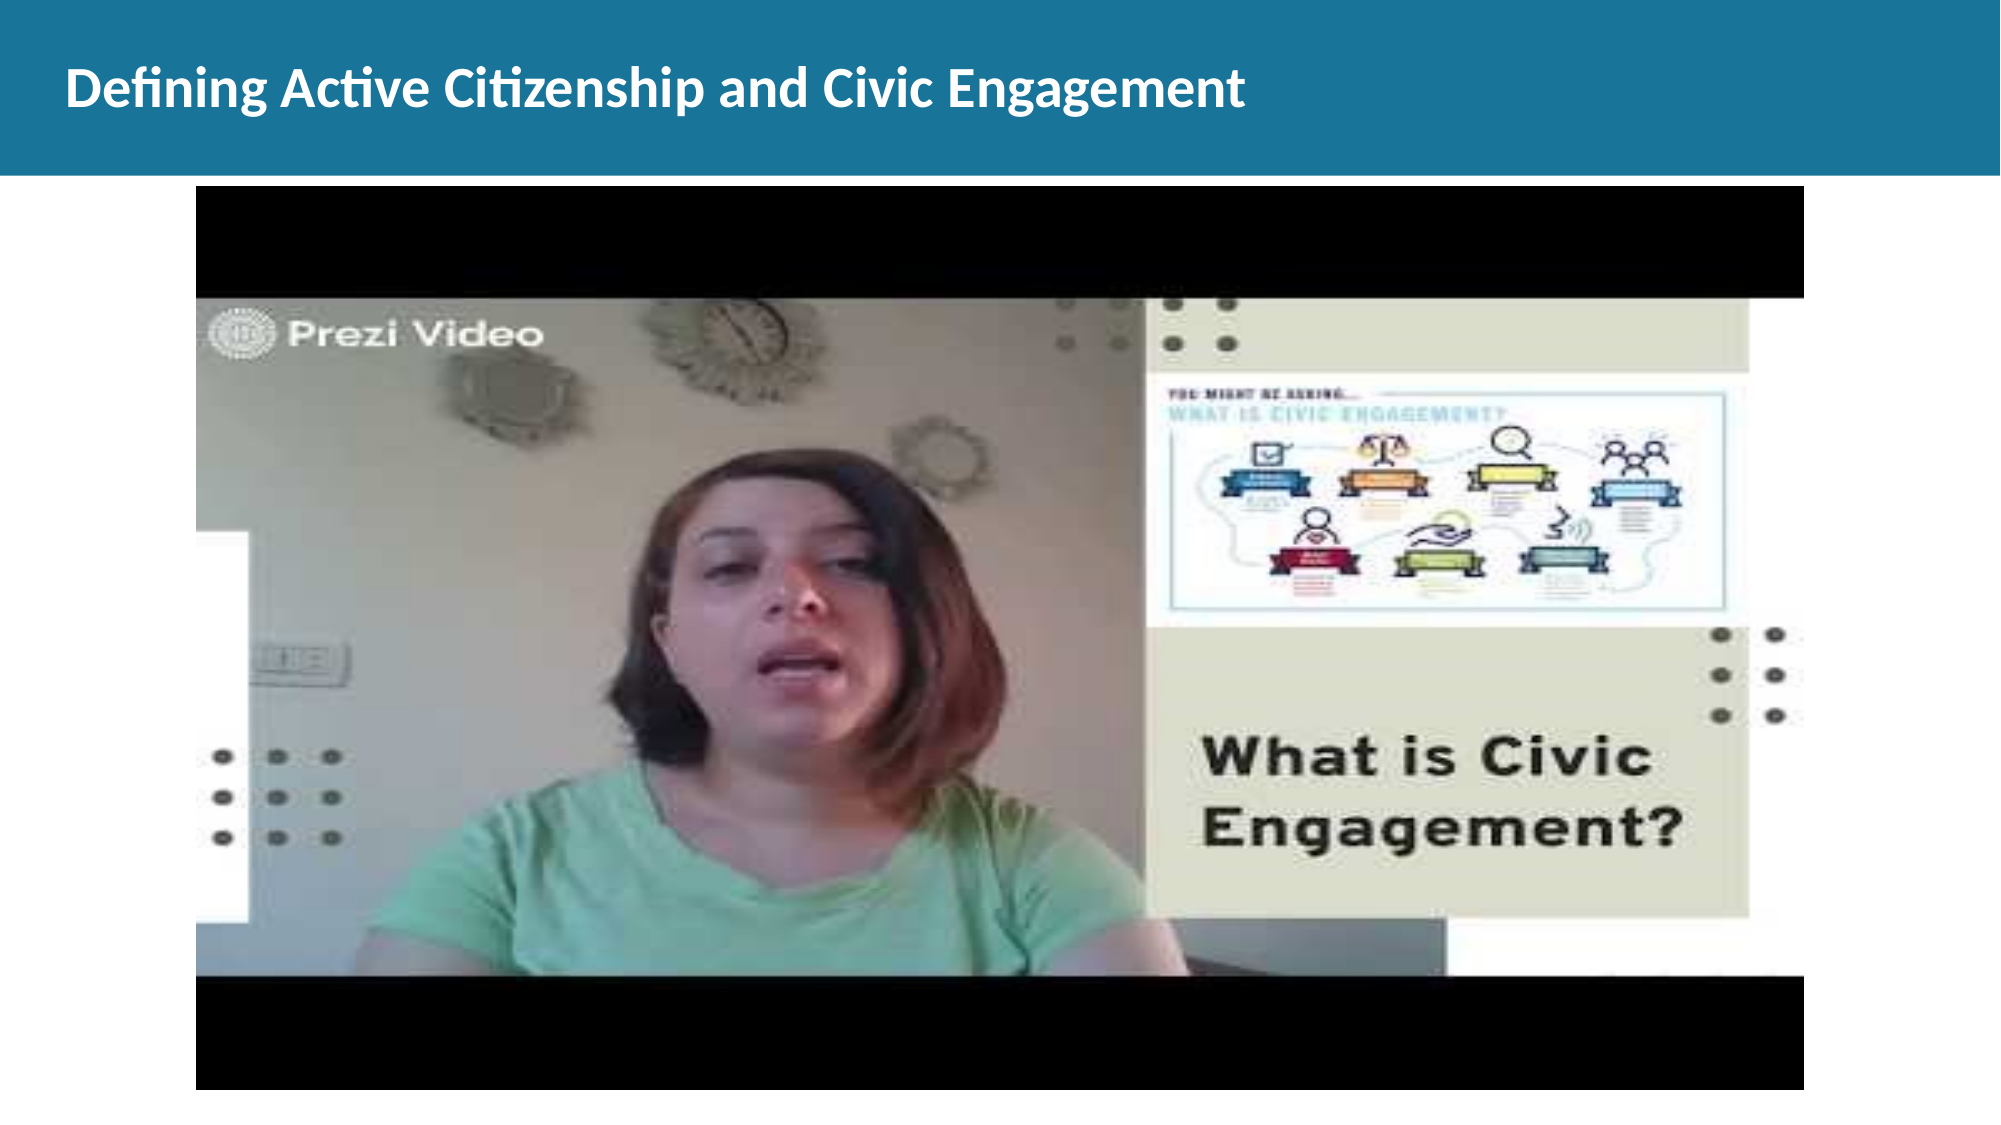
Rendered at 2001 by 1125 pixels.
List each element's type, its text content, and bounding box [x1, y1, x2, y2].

title Defining Active Citizenship and Civic Engagement [65, 28, 1935, 140]
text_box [195, 185, 1805, 1092]
